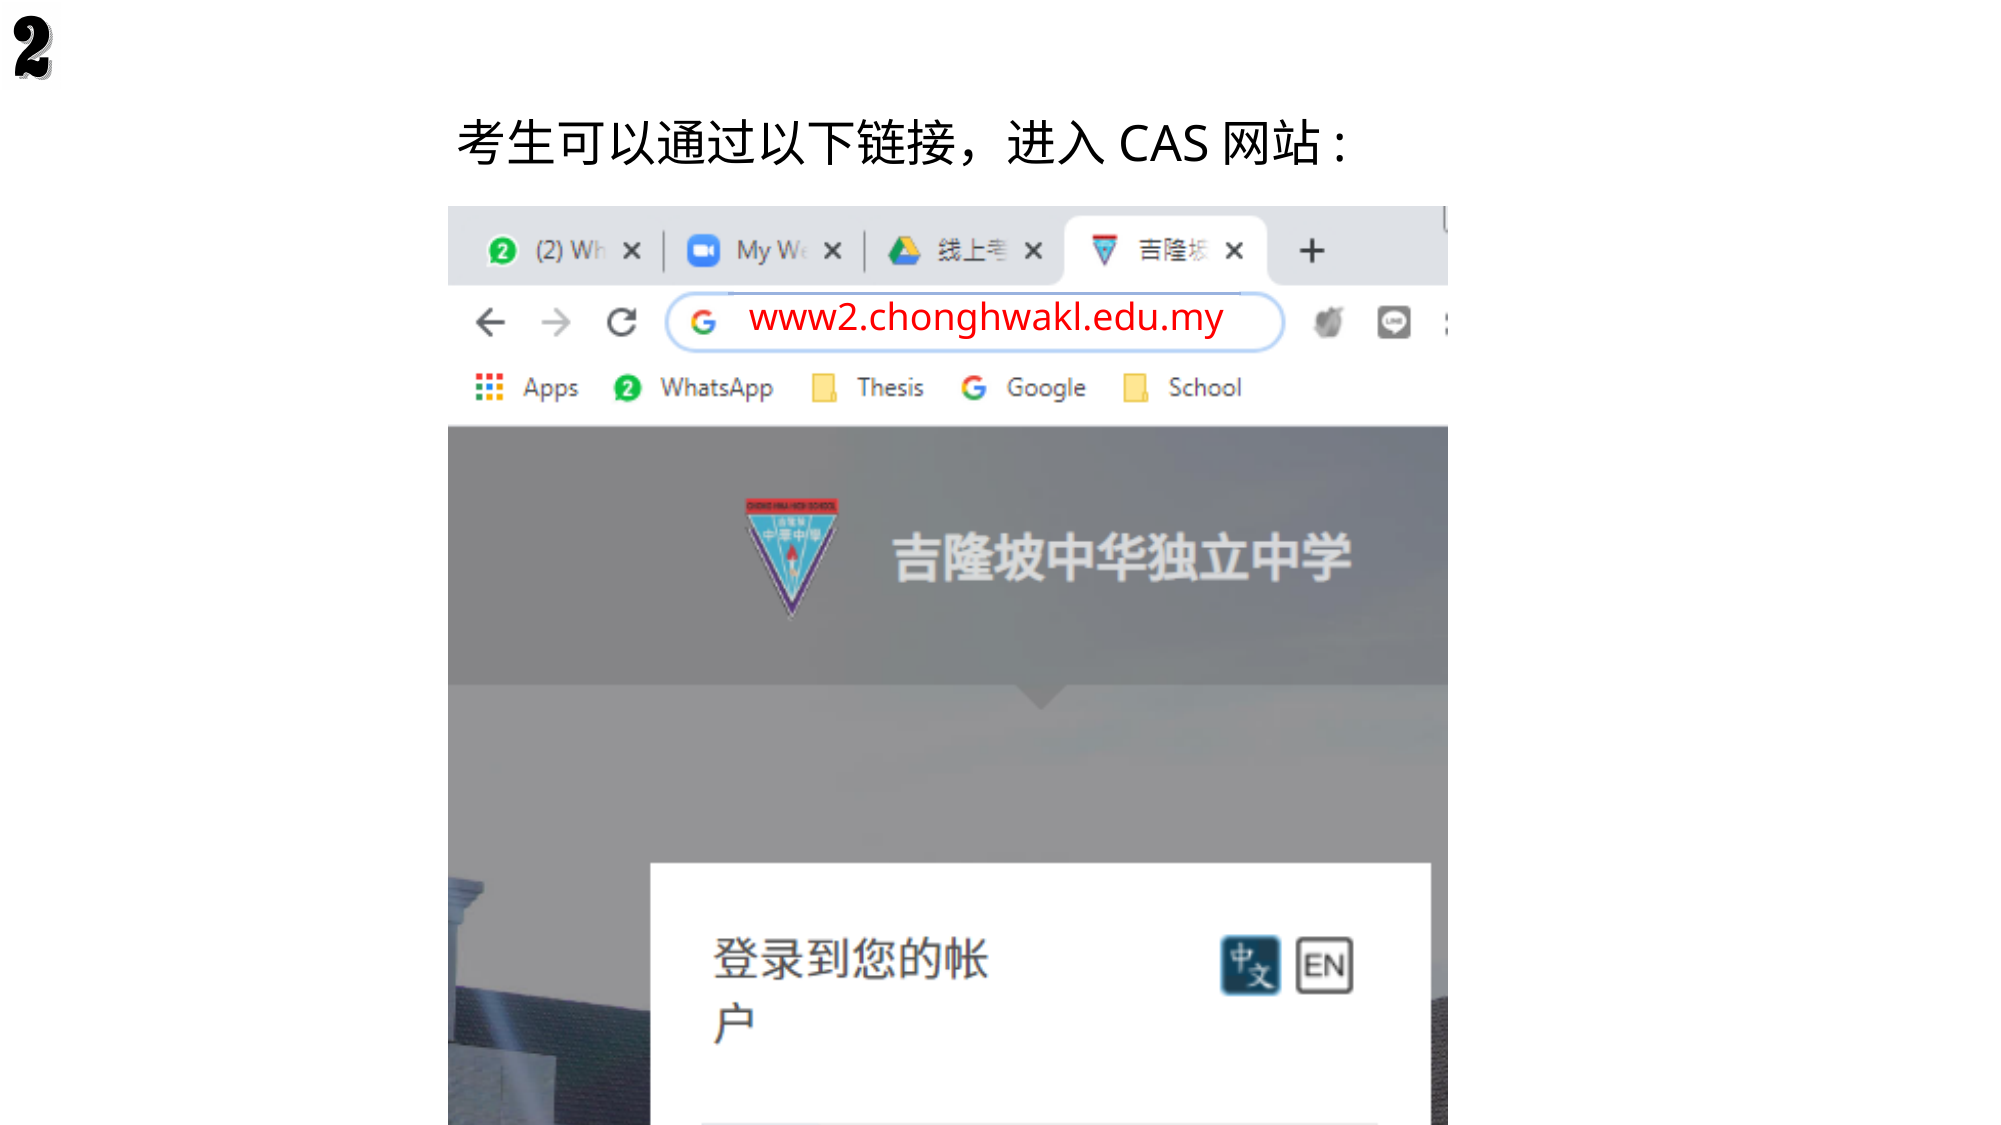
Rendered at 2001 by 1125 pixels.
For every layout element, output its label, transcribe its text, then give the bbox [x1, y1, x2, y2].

picture [2, 2, 61, 90]
title 考生可以通过以下链接，进入CAS网站: [441, 87, 1440, 204]
picture [448, 206, 1448, 1125]
